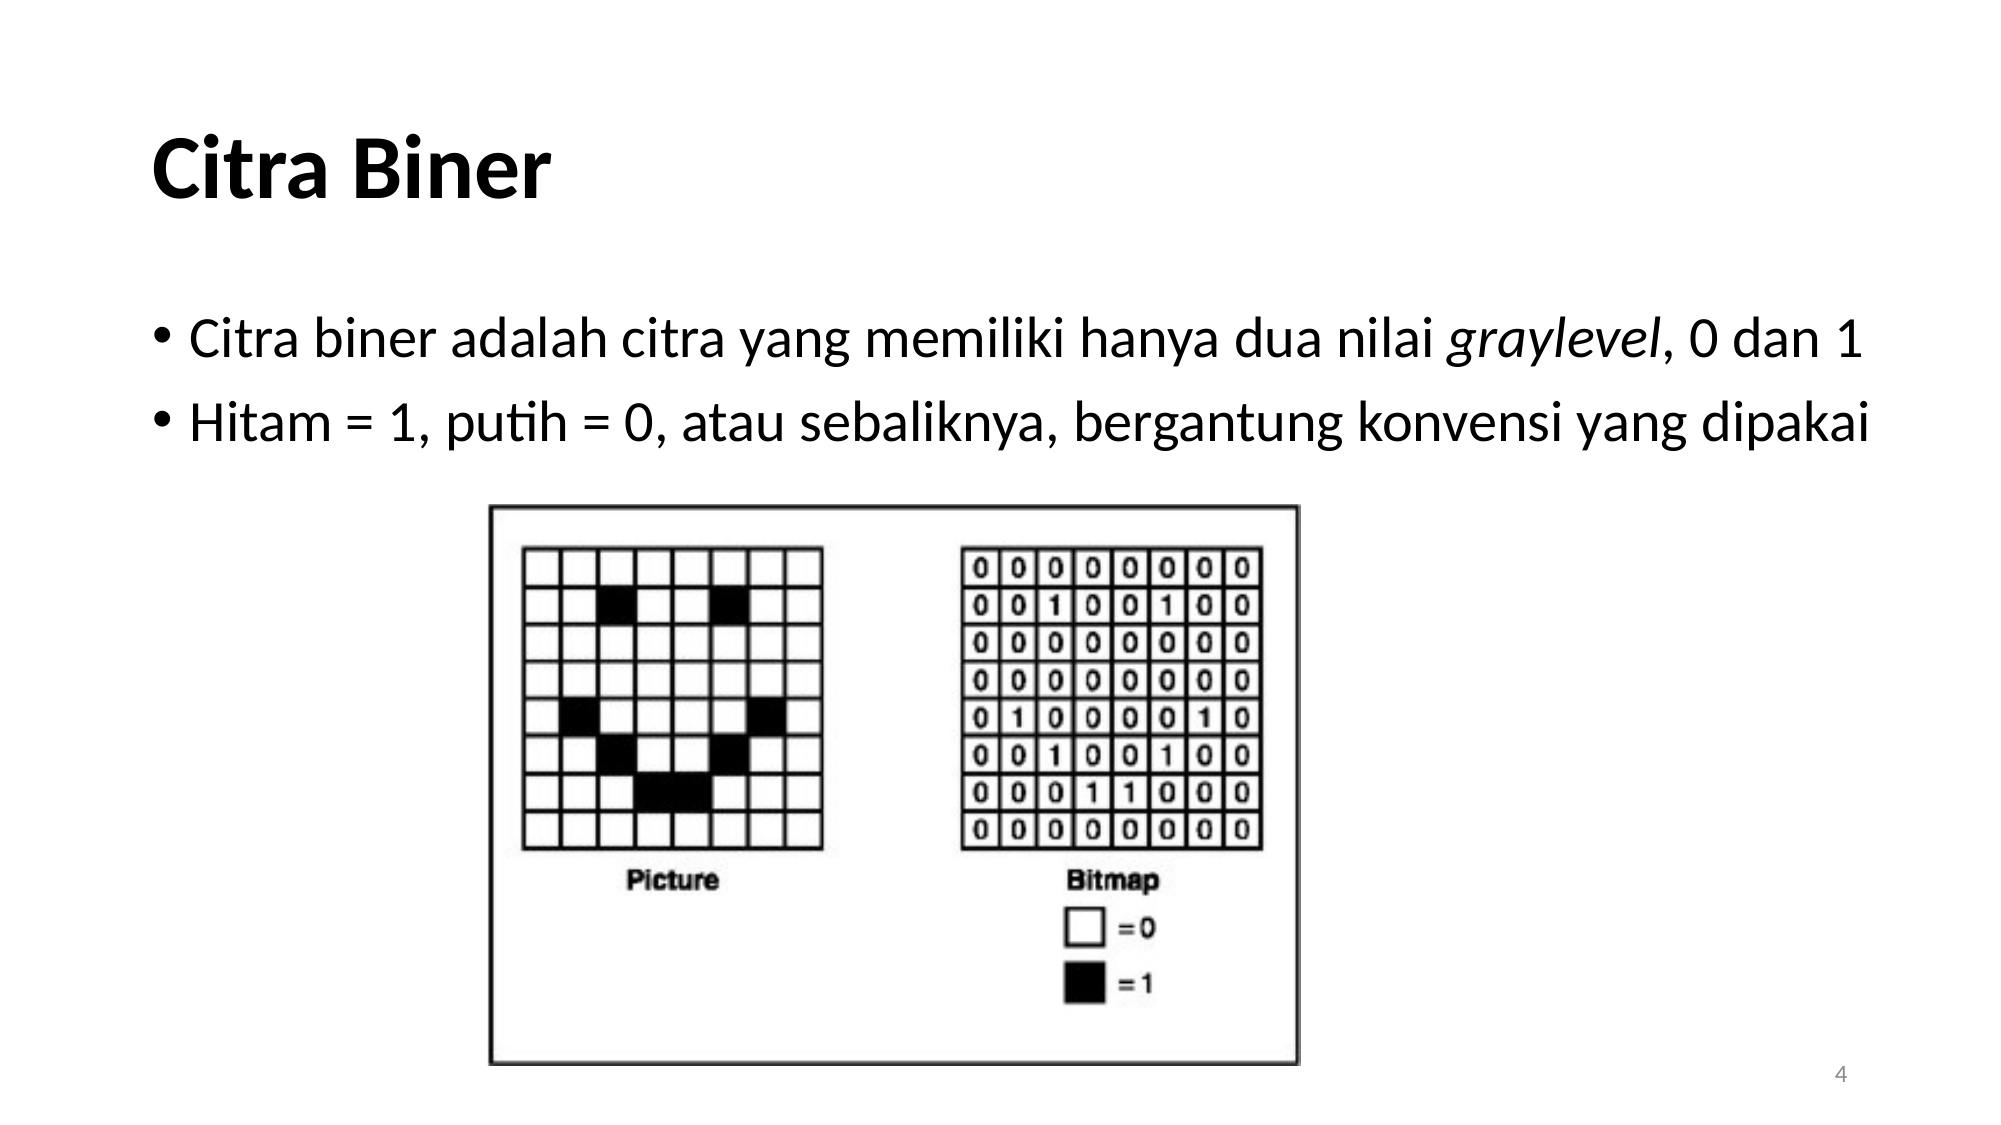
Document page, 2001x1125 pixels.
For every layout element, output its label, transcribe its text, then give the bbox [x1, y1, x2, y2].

list Citra biner adalah citra yang memiliki hanya dua nilai graylevel, 0 dan 1 Hitam = 1, putih = 0, atau sebaliknya, bergantung konvensi yang dipakai [137, 299, 1890, 1014]
picture [486, 504, 1301, 1066]
slide_number 4 [1412, 1042, 1863, 1103]
title Citra Biner [137, 59, 1863, 278]
